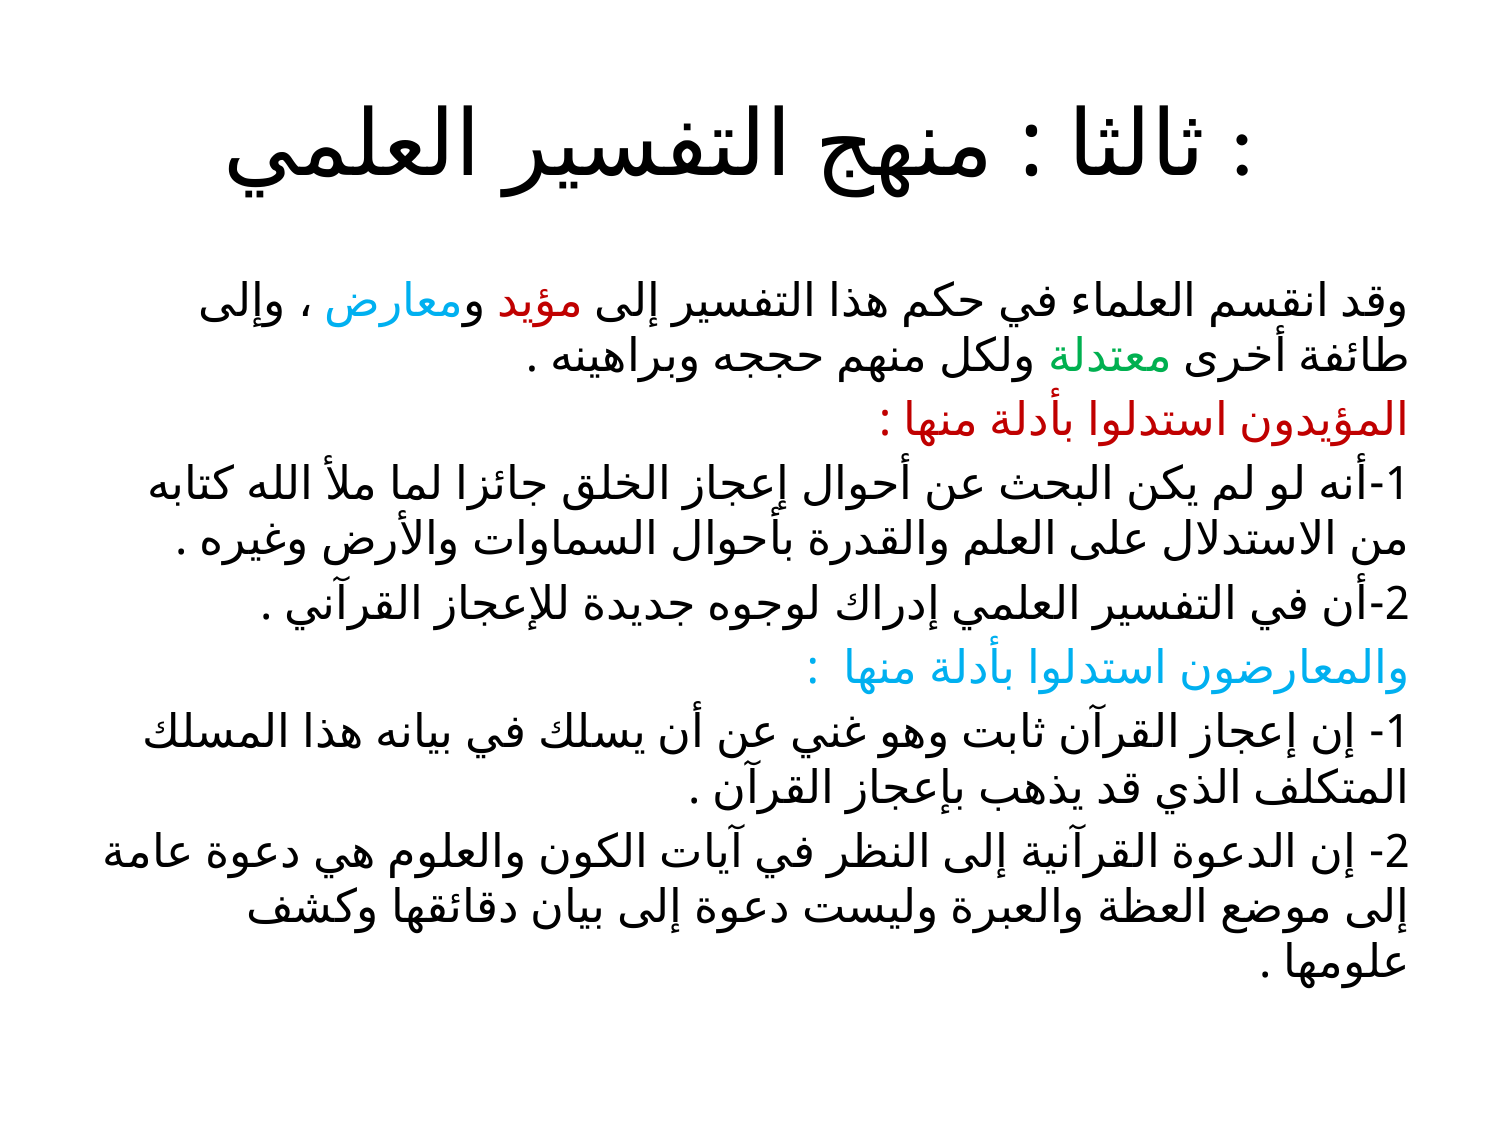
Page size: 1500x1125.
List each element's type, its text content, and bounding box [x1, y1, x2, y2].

title ثالثا : منهج التفسير العلمي : [75, 45, 1425, 233]
list وقد انقسم العلماء في حكم هذا التفسير إلى مؤيد ومعارض ، وإلى طائفة أخرى معتدلة ولكل منهم حججه وبراهينه . المؤيدون استدلوا بأدلة منها : 1-أنه لو لم يكن البحث عن أحوال إعجاز الخلق جائزا لما ملأ الله كتابه من الاستدلال على العلم والقدرة بأحوال السماوات والأرض وغيره . 2-أن في التفسير العلمي إدراك لوجوه جديدة للإعجاز القرآني . والمعارضون استدلوا بأدلة منها : 1- إن إعجاز القرآن ثابت وهو غني عن أن يسلك في بيانه هذا المسلك المتكلف الذي قد يذهب بإعجاز القرآن . 2- إن الدعوة القرآنية إلى النظر في آيات الكون والعلوم هي دعوة عامة إلى موضع العظة والعبرة وليست دعوة إلى بيان دقائقها وكشف علومها . [75, 262, 1425, 1005]
